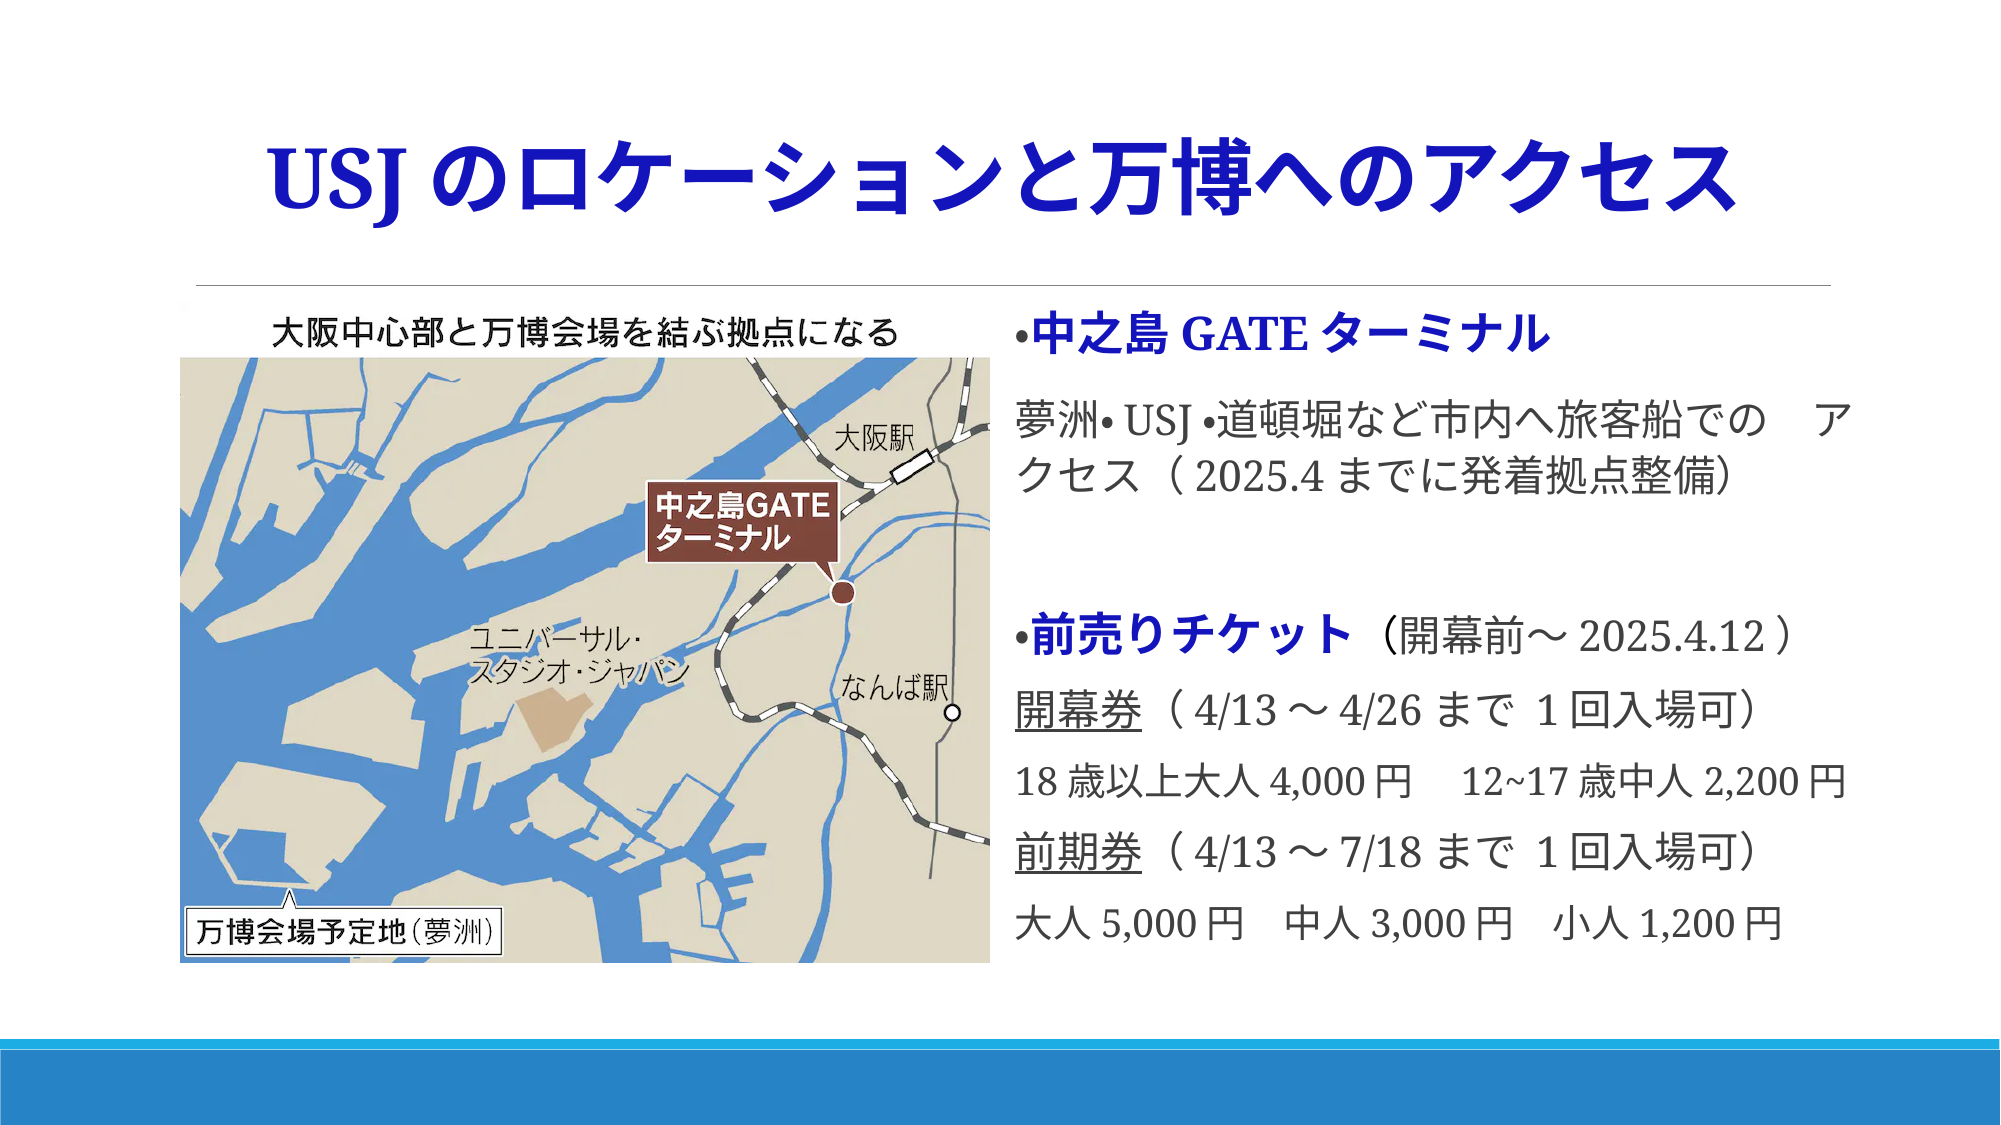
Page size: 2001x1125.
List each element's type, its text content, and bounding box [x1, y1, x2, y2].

title USJのロケーションと万博へのアクセス [180, 47, 1830, 234]
list ・中之島GATEターミナル 夢洲・USJ・道頓堀など市内へ旅客船での アクセス（2025.4までに発着拠点整備） ・前売りチケット（開幕前～2025.4.12） 開幕券（4/13～4/26まで 1回入場可） 18歳以上大人4,000円 12~17歳中人2,200円 前期券（4/13～7/18まで 1回入場可） 大人5,000円 中人3,000円 小人1,200円 [999, 302, 1864, 963]
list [179, 302, 991, 964]
